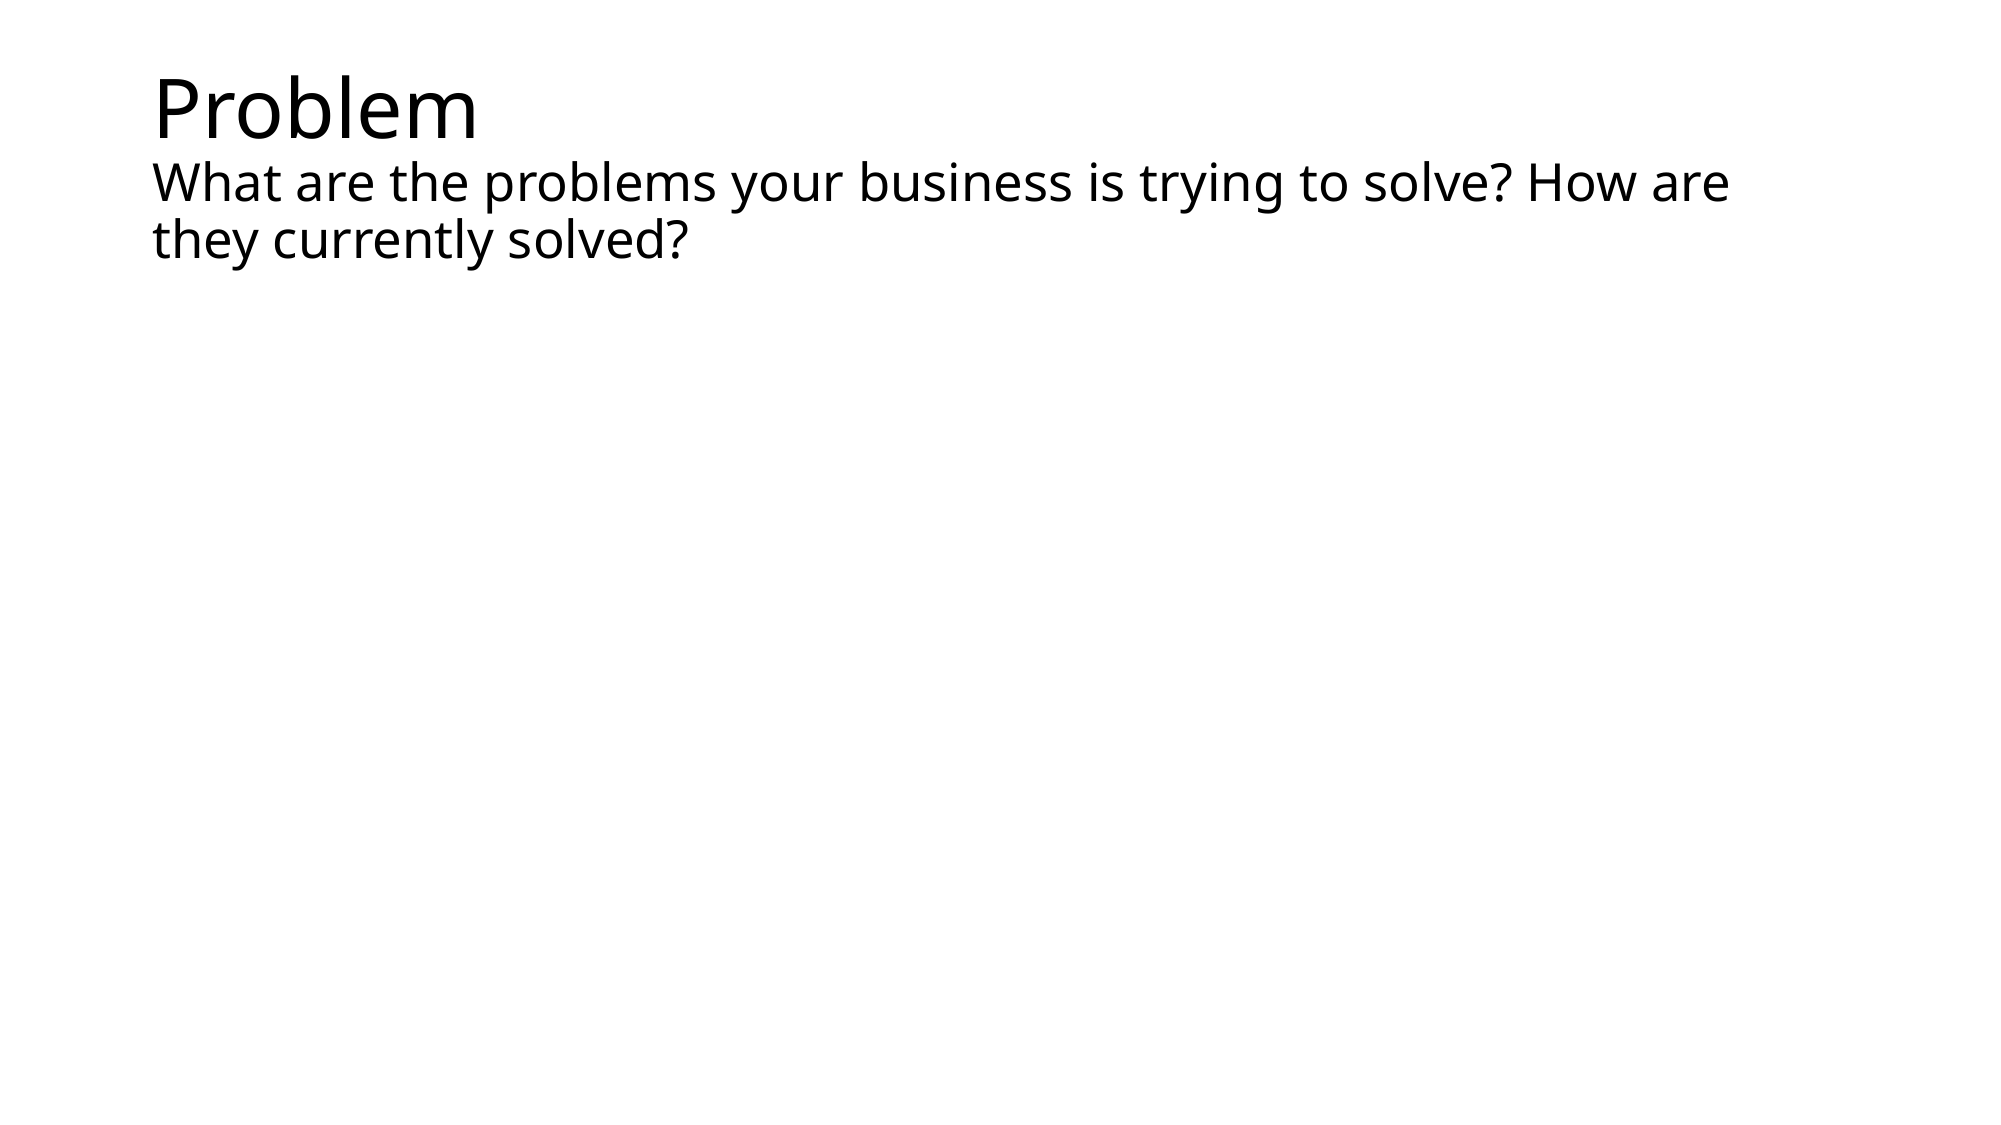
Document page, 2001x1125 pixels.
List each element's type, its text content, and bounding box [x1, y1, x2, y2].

title Problem What are the problems your business is trying to solve? How are they currently solved? [137, 59, 1863, 278]
